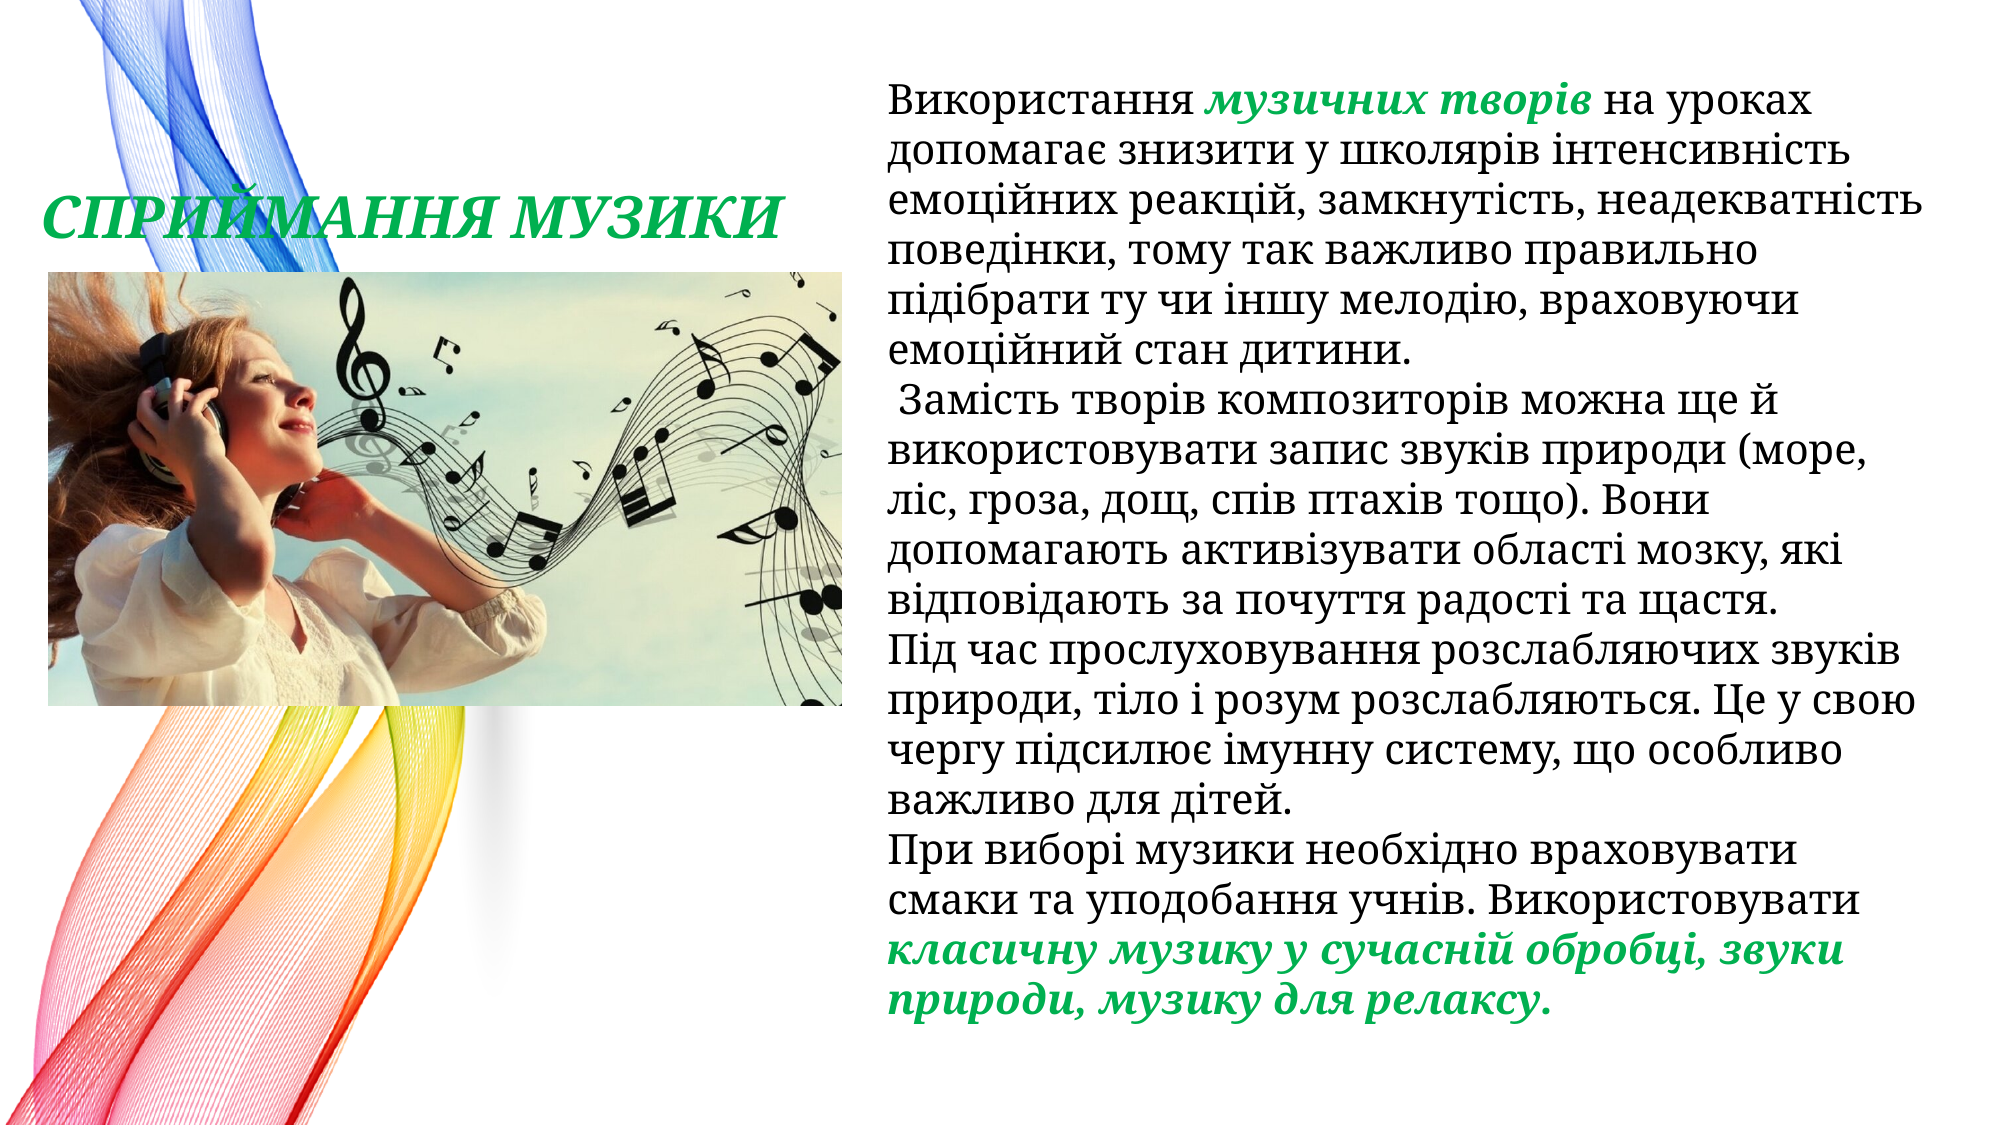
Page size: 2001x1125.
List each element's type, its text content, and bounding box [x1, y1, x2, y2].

text_box Використання музичних творів на уроках допомагає знизити у школярів інтенсивність емоційних реакцій, замкнутість, неадекватність поведінки, тому так важливо правильно підібрати ту чи іншу мелодію, враховуючи емоційний стан дитини. Замість творів композиторів можна ще й використовувати запис звуків природи (море, ліс, гроза, дощ, спів птахів тощо). Вони допомагають активізувати області мозку, які відповідають за почуття радості та щастя. Під час прослуховування розслабляючих звуків природи, тіло і розум розслабляються. Це у свою чергу підсилює імунну систему, що особливо важливо для дітей. При виборі музики необхідно враховувати смаки та уподобання учнів. Використовувати класичну музику у сучасній обробці, звуки природи, музику для релаксу. [872, 20, 1952, 1031]
text_box СПРИЙМАННЯ МУЗИКИ [25, 172, 923, 258]
picture [0, 0, 891, 1125]
